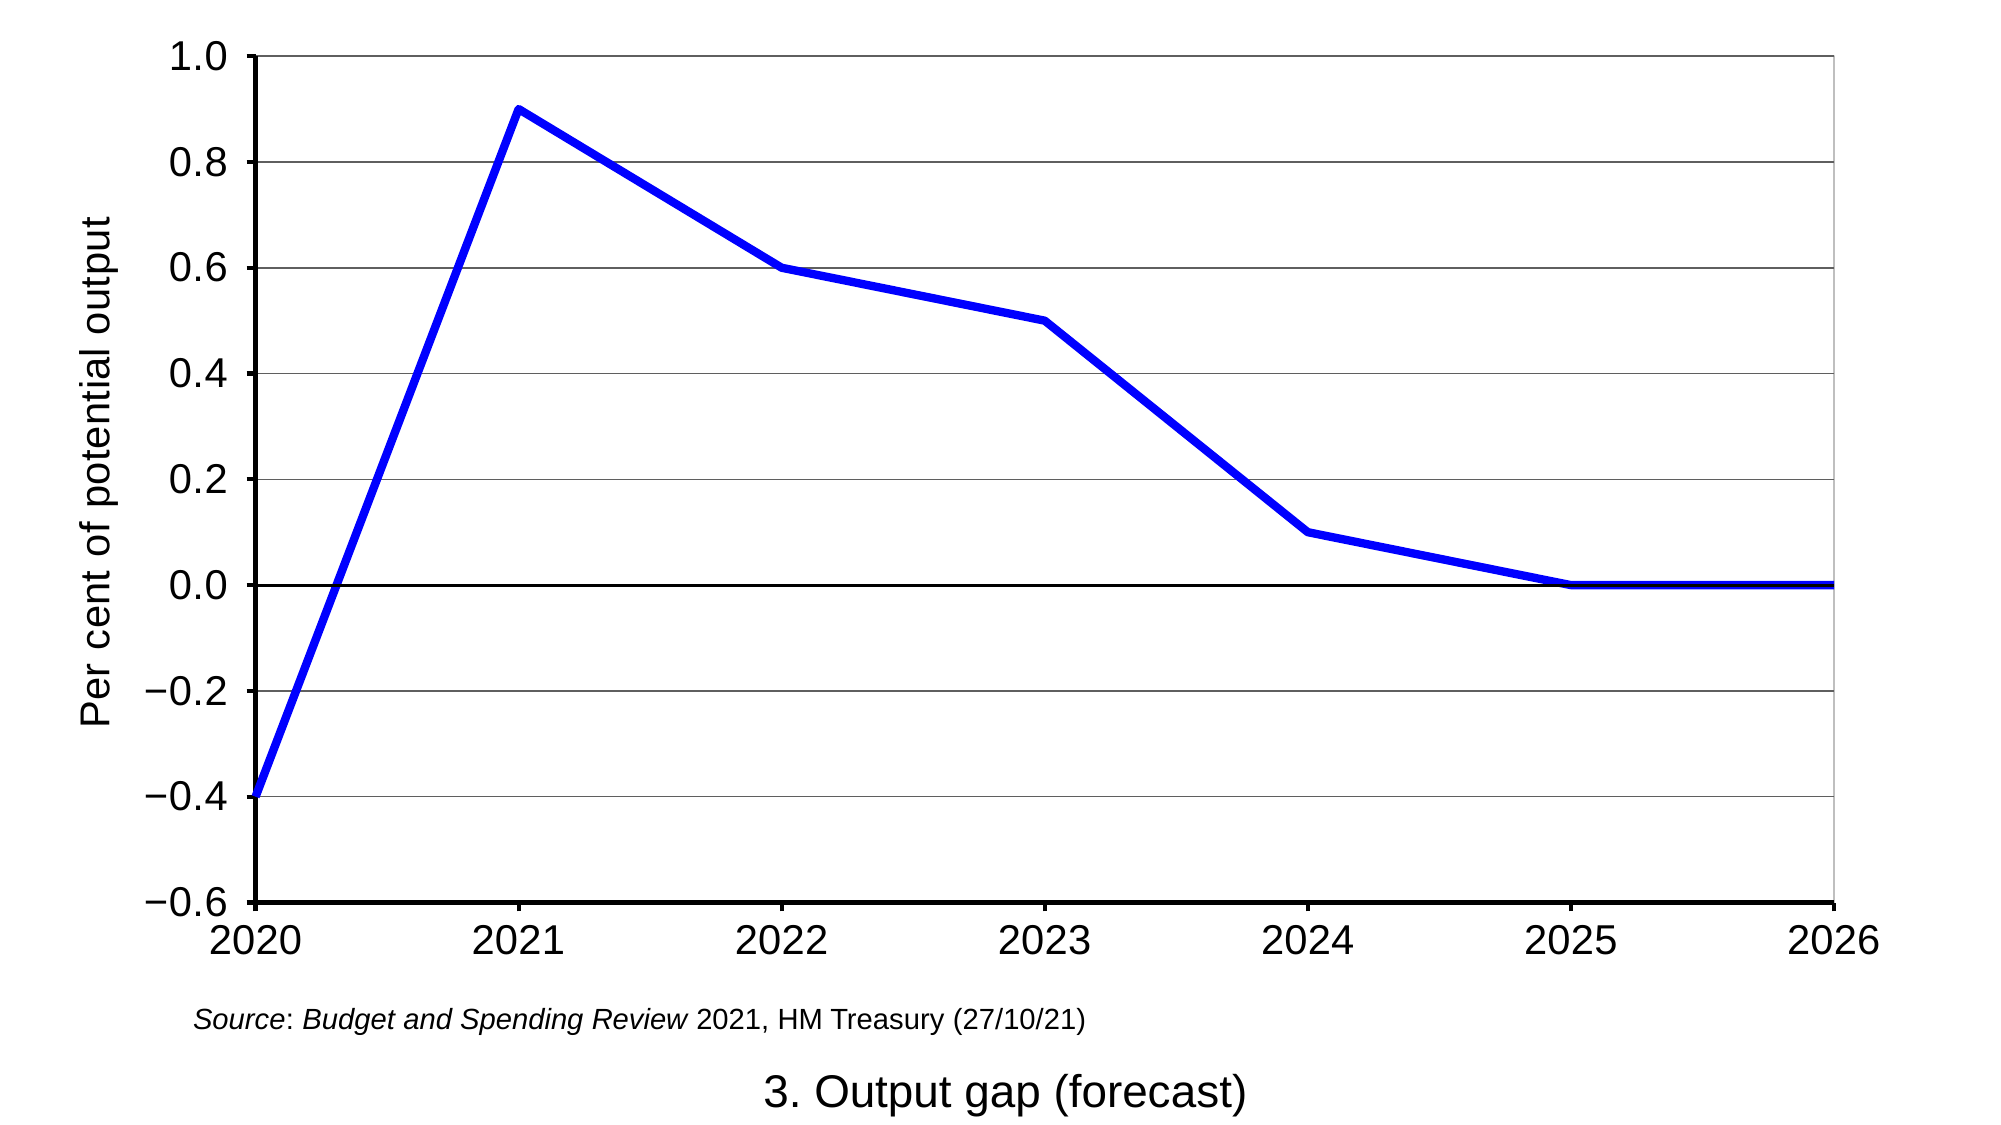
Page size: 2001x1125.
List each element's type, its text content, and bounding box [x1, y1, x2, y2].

text_box 3. Output gap (forecast) [178, 1039, 1833, 1124]
text_box Source: Budget and Spending Review 2021, HM Treasury (27/10/21) [178, 993, 1896, 1044]
chart [9, 0, 1916, 980]
